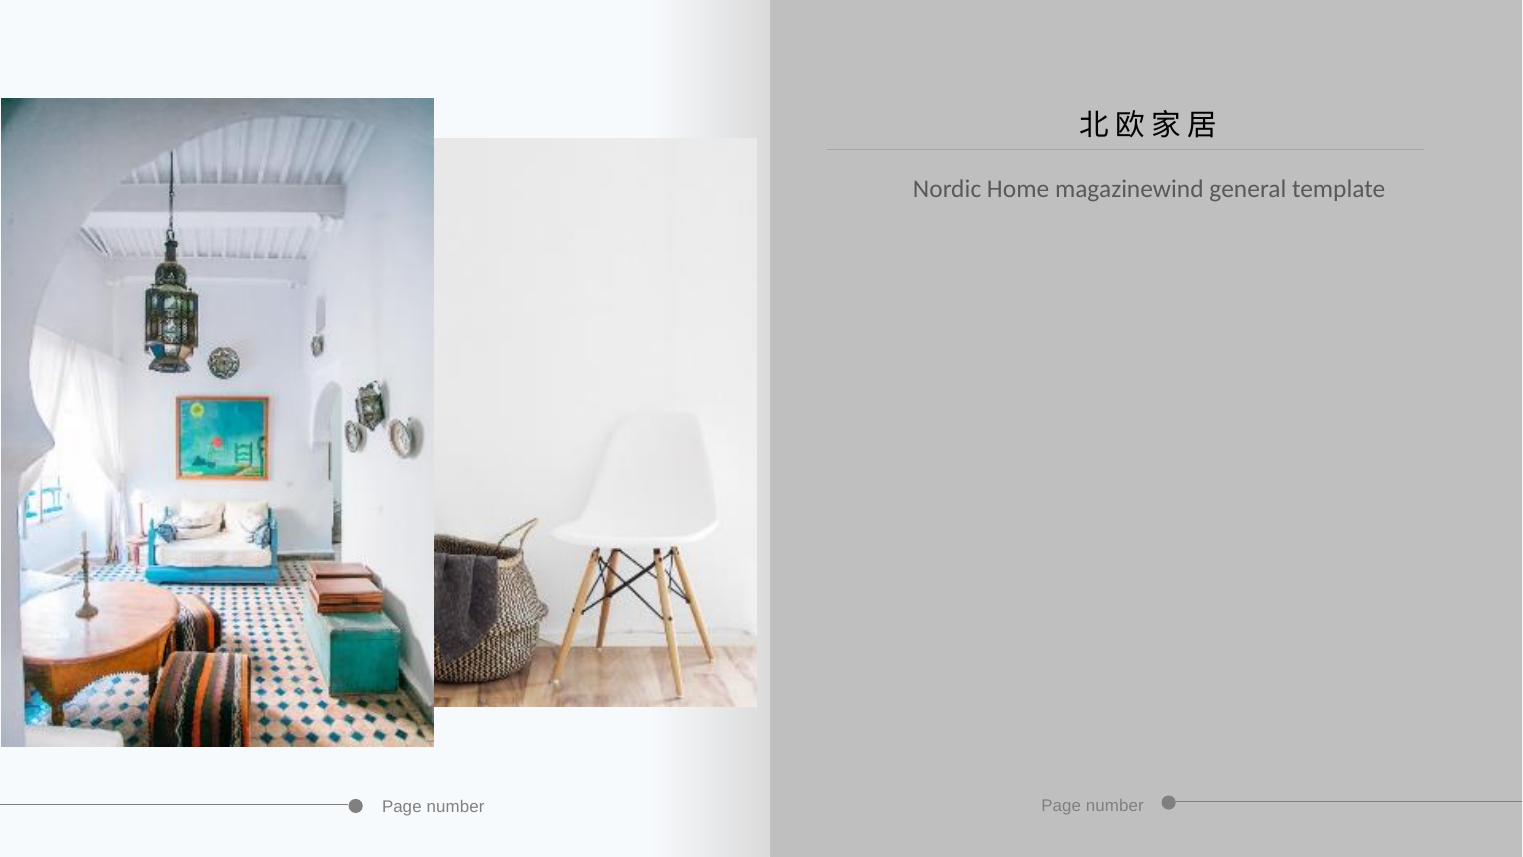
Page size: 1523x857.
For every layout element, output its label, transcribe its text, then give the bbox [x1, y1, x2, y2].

text_box [771, 0, 1523, 857]
text_box 北 欧 家 居 [1064, 98, 1232, 149]
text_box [1, 98, 757, 747]
text_box Nordic Home magazinewind general template [898, 164, 1402, 211]
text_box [1025, 787, 1523, 823]
text_box [0, 0, 771, 857]
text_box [0, 788, 501, 824]
